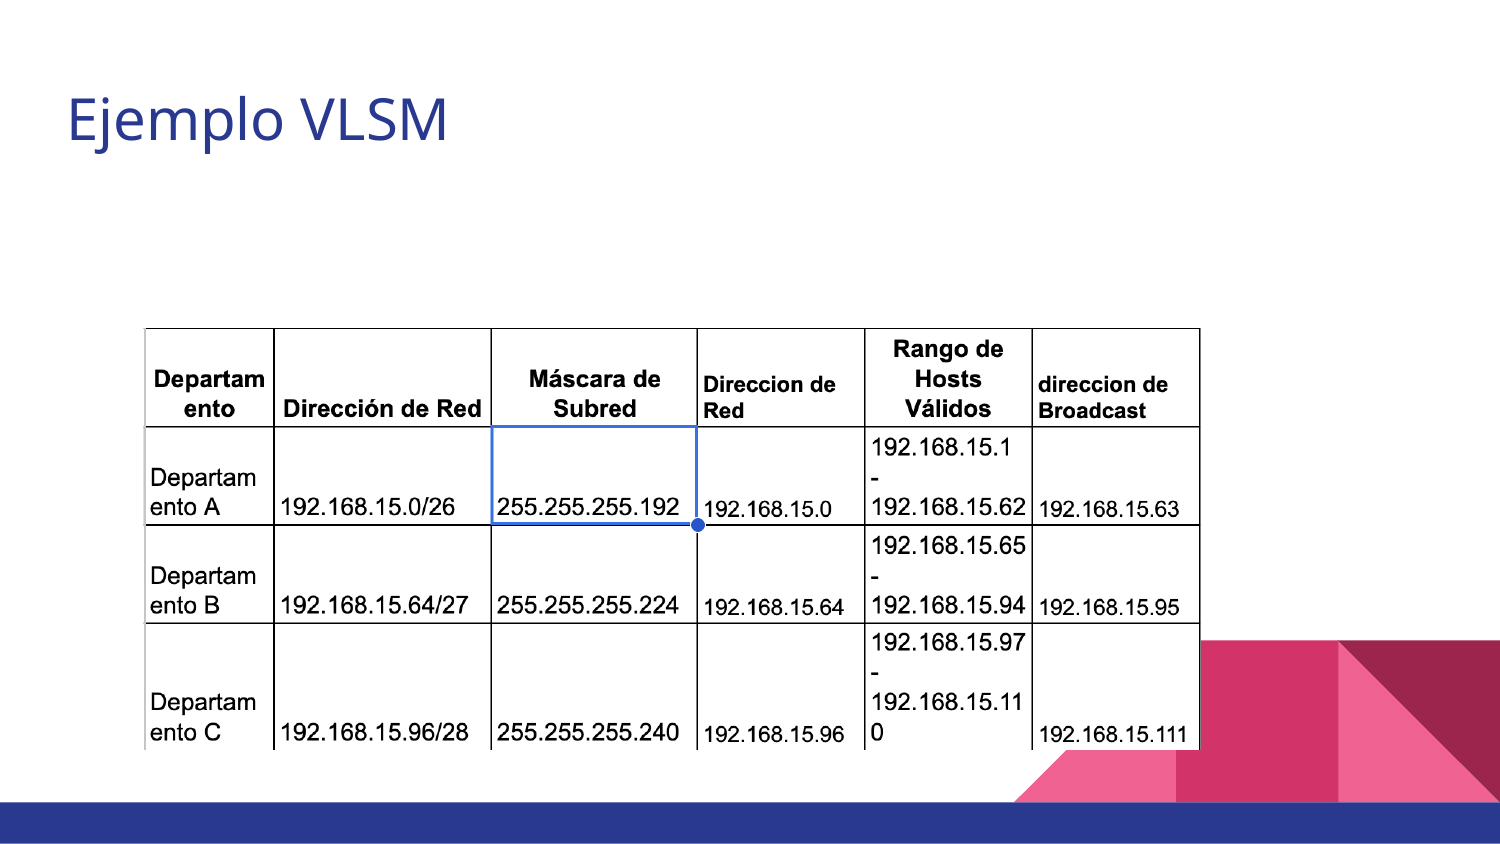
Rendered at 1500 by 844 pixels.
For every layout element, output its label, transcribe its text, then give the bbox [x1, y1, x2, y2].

list [51, 201, 1449, 750]
title Ejemplo VLSM [51, 67, 1449, 167]
picture [142, 328, 1202, 750]
